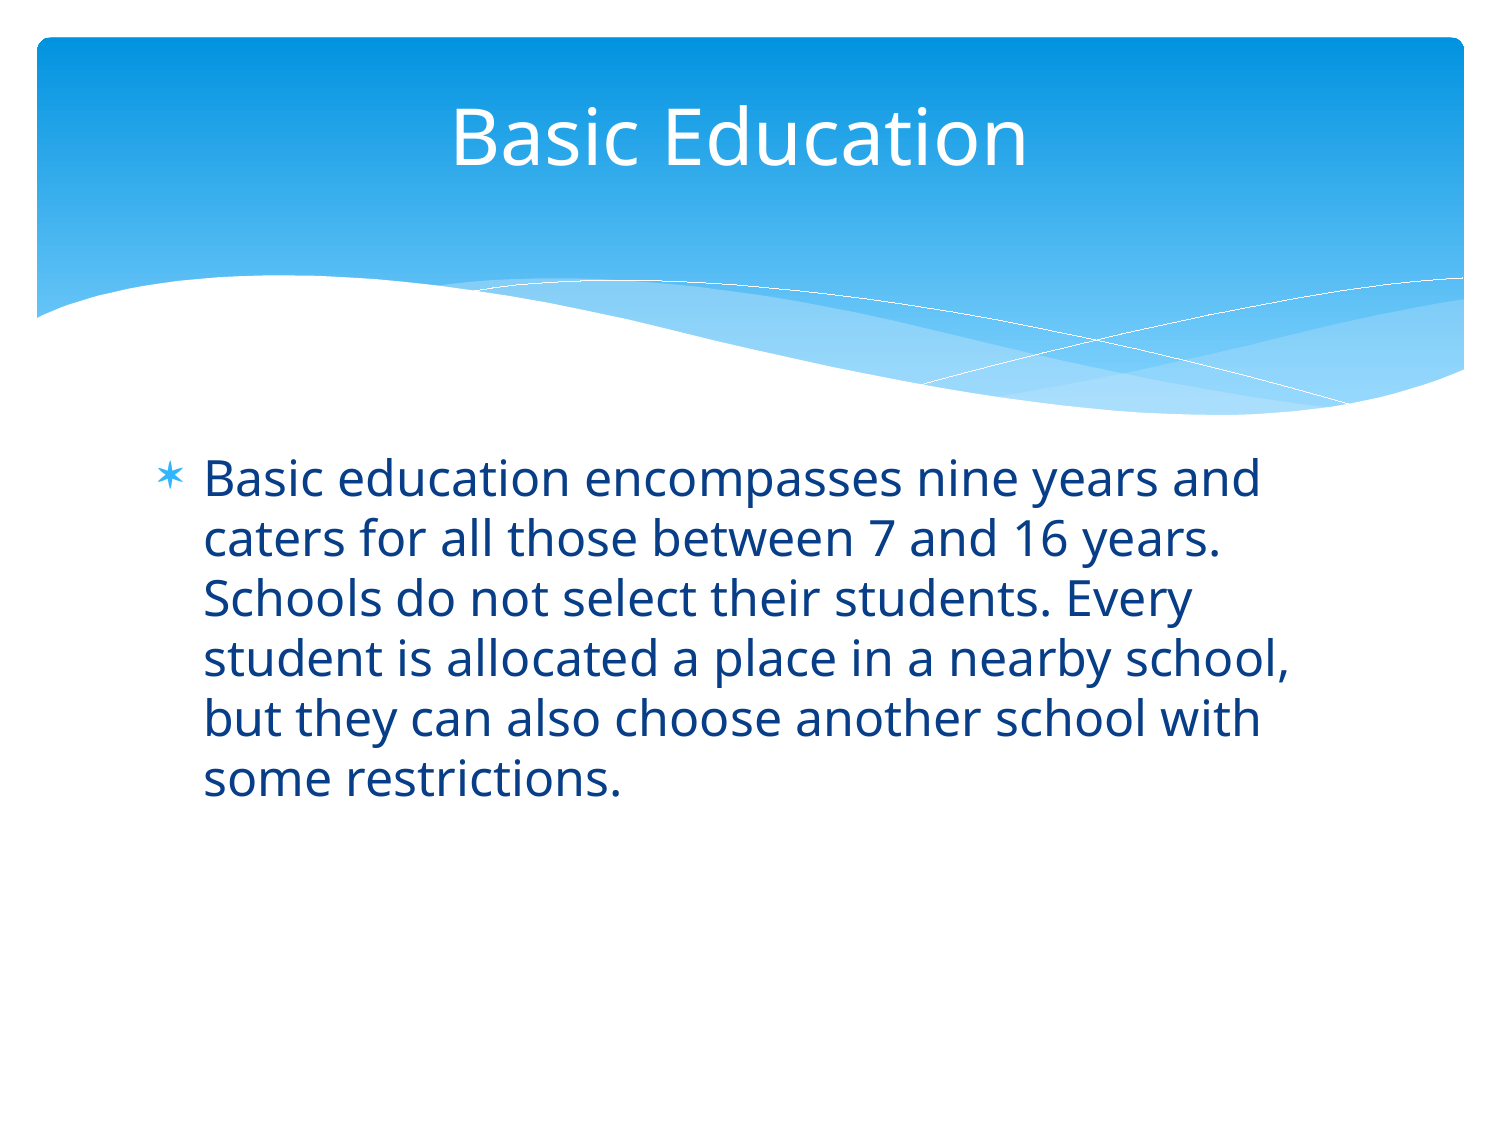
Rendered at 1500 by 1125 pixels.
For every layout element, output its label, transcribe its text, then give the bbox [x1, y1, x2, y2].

title Basic Education [64, 78, 1415, 284]
list Basic education encompasses nine years and caters for all those between 7 and 16 years. Schools do not select their students. Every student is allocated a place in a nearby school, but they can also choose another school with some restrictions. [143, 438, 1359, 1005]
